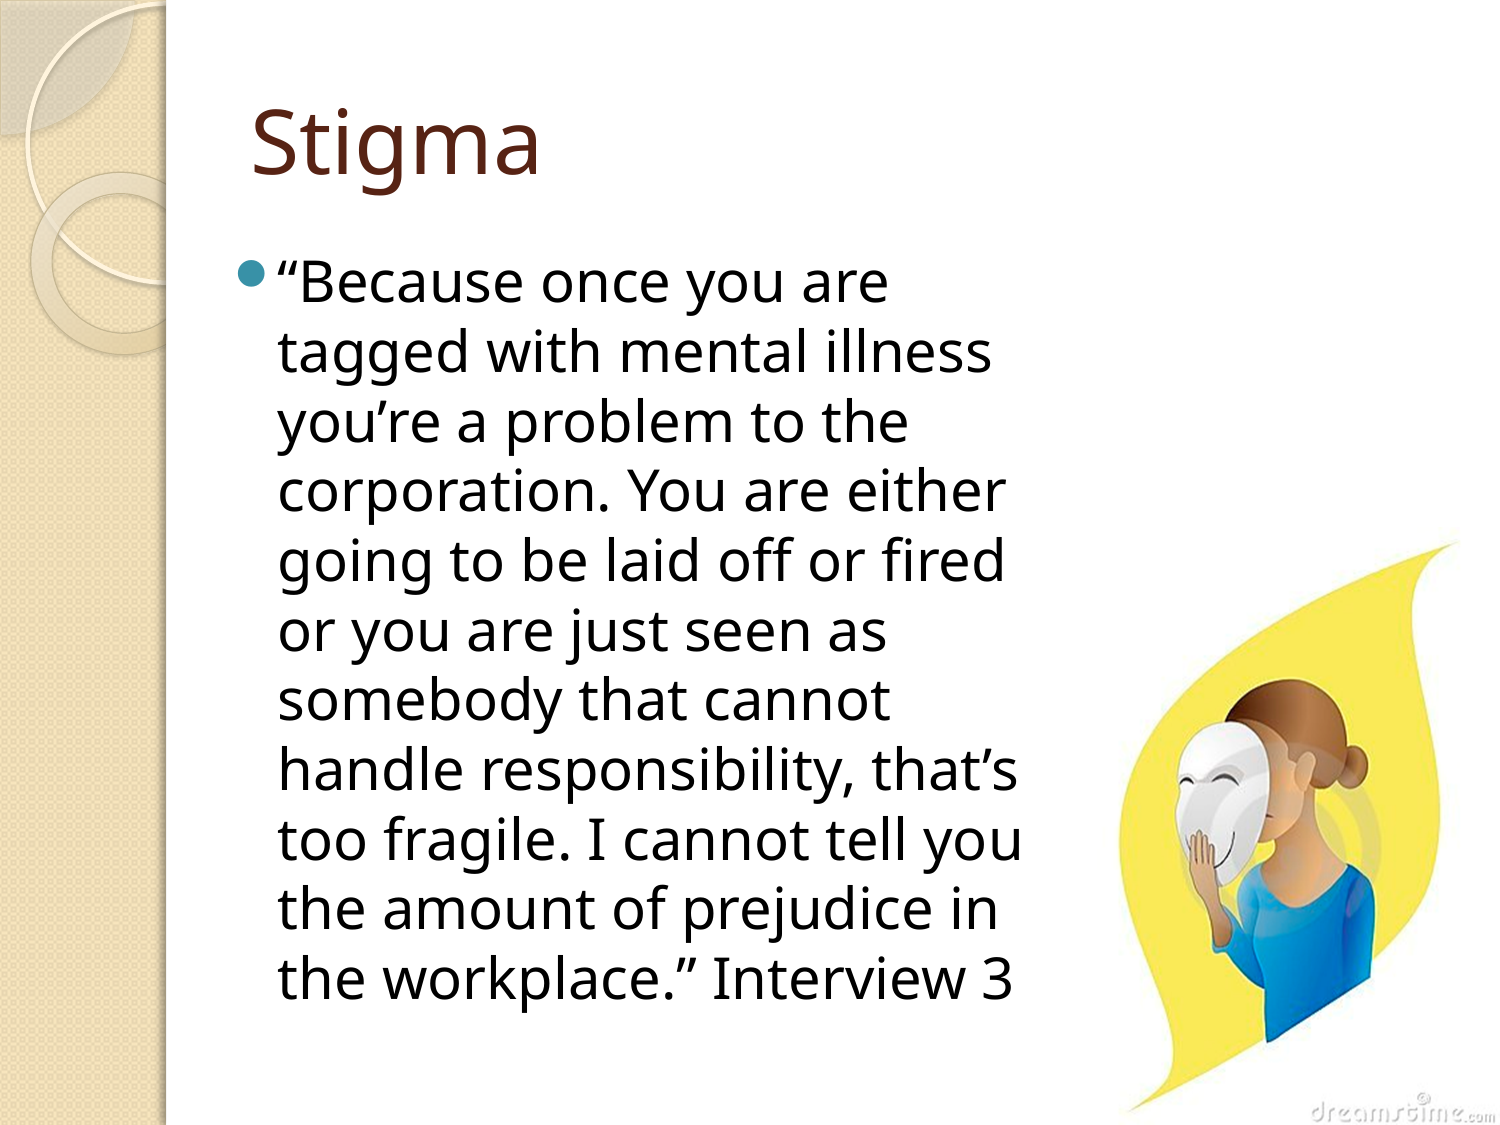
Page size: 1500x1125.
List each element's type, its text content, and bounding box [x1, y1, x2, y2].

list “Because once you are tagged with mental illness you’re a problem to the corporation. You are either going to be laid off or fired or you are just seen as somebody that cannot handle responsibility, that’s too fragile. I cannot tell you the amount of prejudice in the workplace.” Interview 3 [206, 237, 1076, 1024]
picture [1075, 527, 1500, 1125]
title Stigma [235, 45, 1466, 233]
